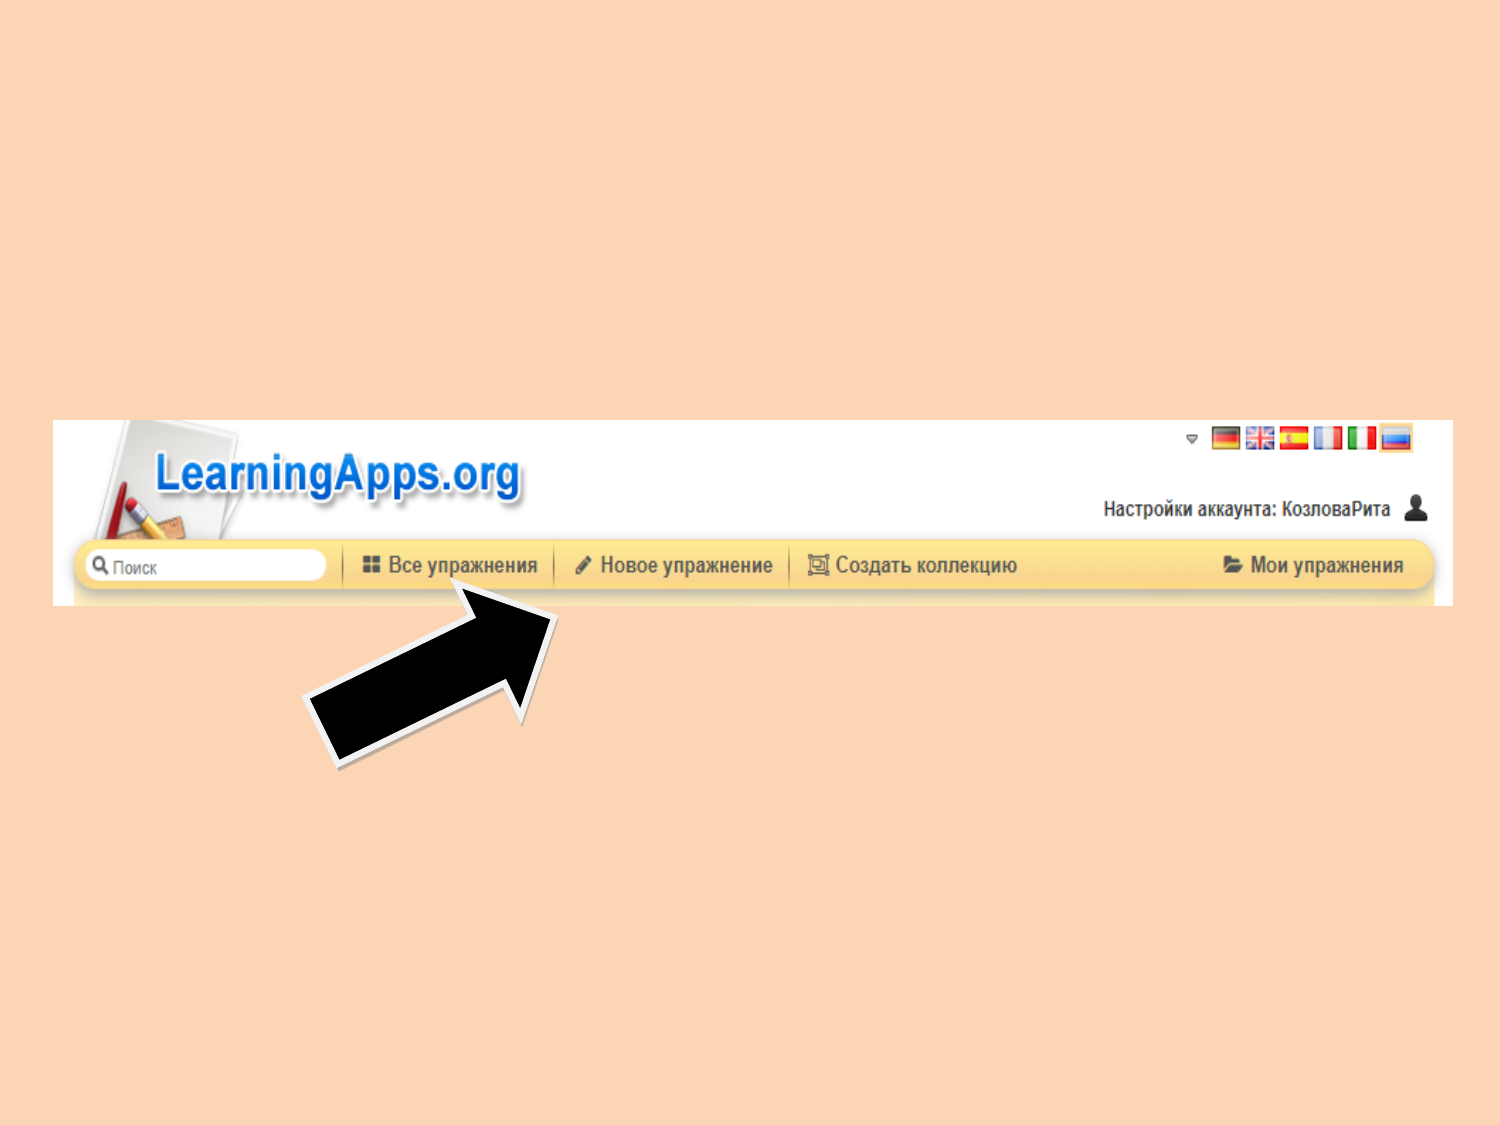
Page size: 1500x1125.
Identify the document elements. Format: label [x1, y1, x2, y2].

picture [52, 420, 1453, 606]
text_box [305, 614, 555, 764]
